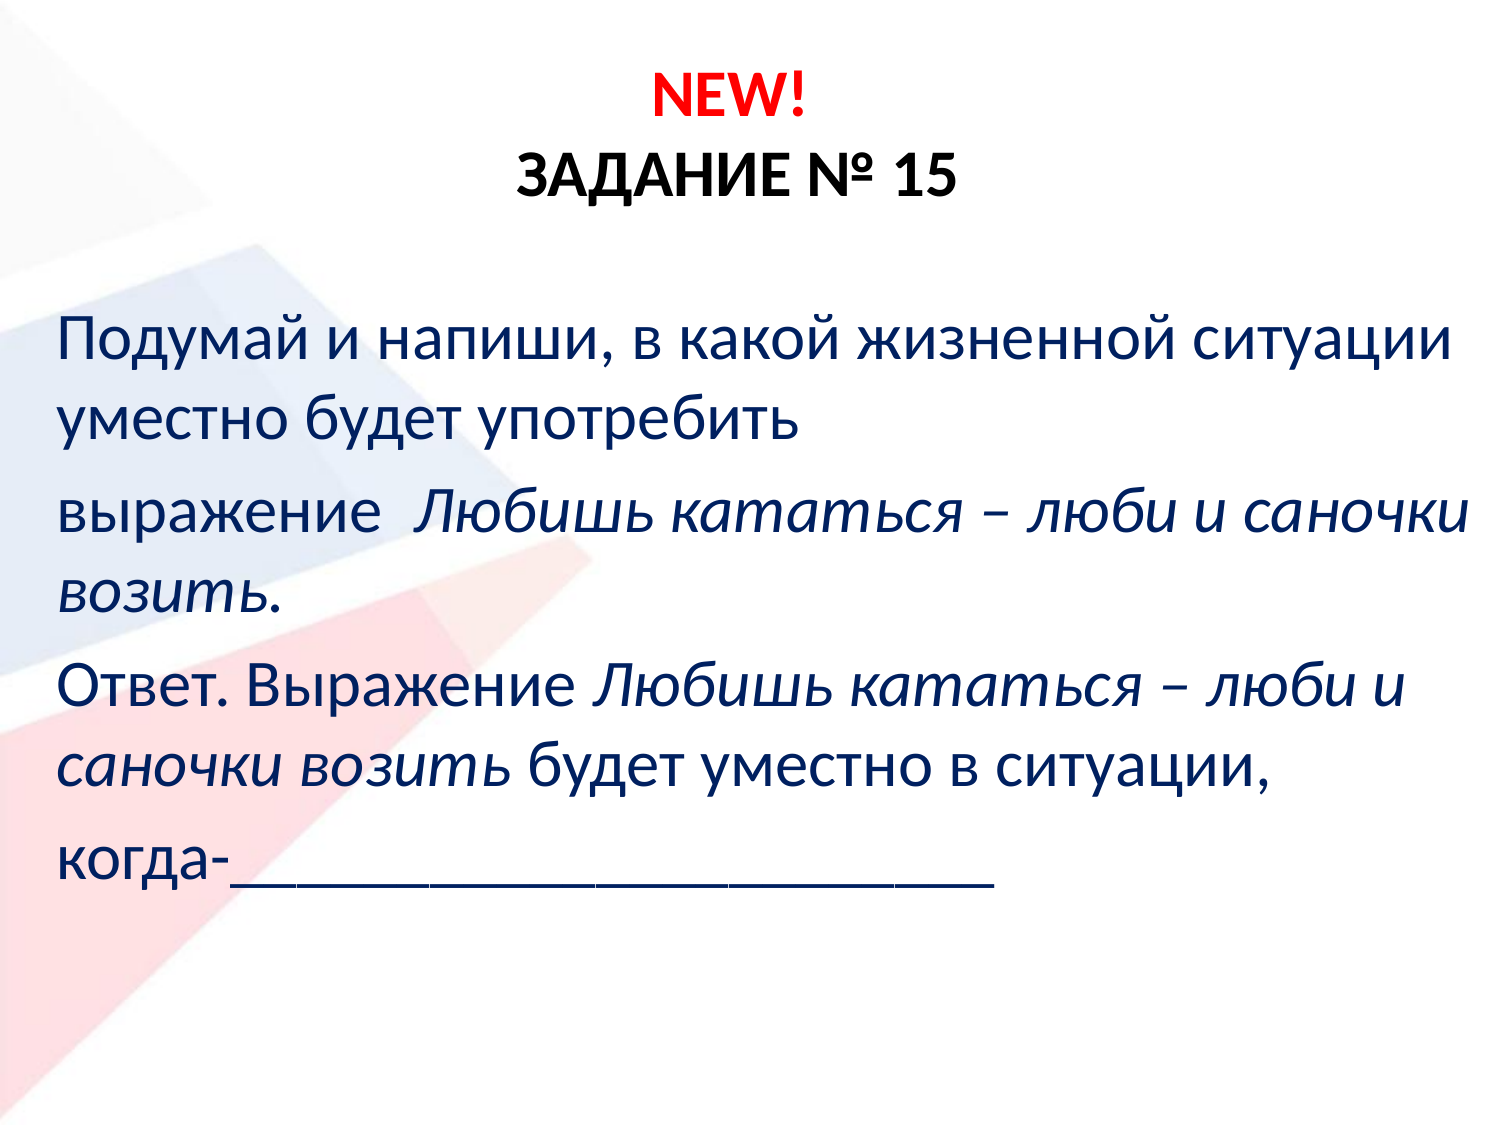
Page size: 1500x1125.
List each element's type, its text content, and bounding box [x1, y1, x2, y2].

title NEW! ЗАДАНИЕ № 15 [100, 42, 1376, 138]
list Подумай и напиши, в какой жизненной ситуации уместно будет употребить выражение Любишь кататься – люби и саночки возить. Ответ. Выражение Любишь кататься – люби и саночки возить будет уместно в ситуации, когда-_______________________ [41, 314, 1500, 901]
picture [0, 0, 1500, 1125]
